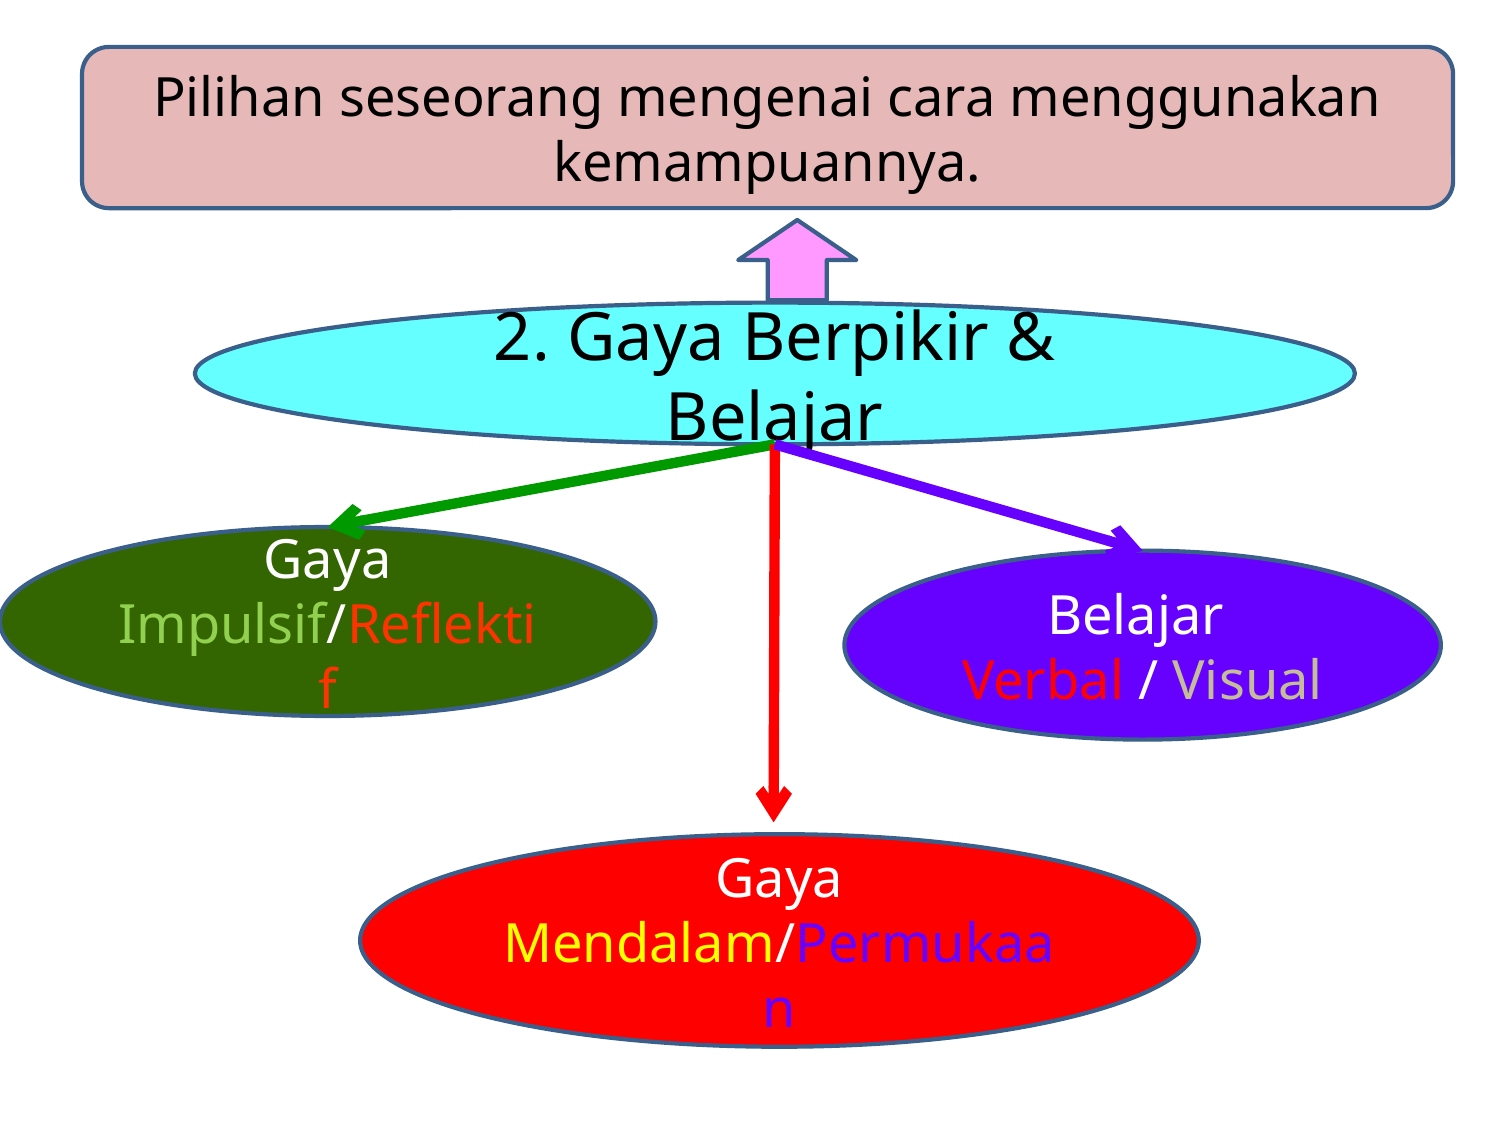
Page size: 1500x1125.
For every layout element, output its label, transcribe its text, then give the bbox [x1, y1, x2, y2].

text_box Gaya Mendalam/Permukaan [358, 832, 1201, 1049]
text_box Gaya Impulsif/Reflektif [0, 524, 658, 719]
text_box Pilihan seseorang mengenai cara menggunakan kemampuannya. [79, 44, 1456, 211]
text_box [774, 444, 1143, 551]
text_box Belajar Verbal / Visual [842, 548, 1443, 742]
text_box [327, 444, 770, 528]
text_box [736, 218, 859, 303]
text_box 2. Gaya Berpikir & Belajar [192, 300, 1357, 442]
